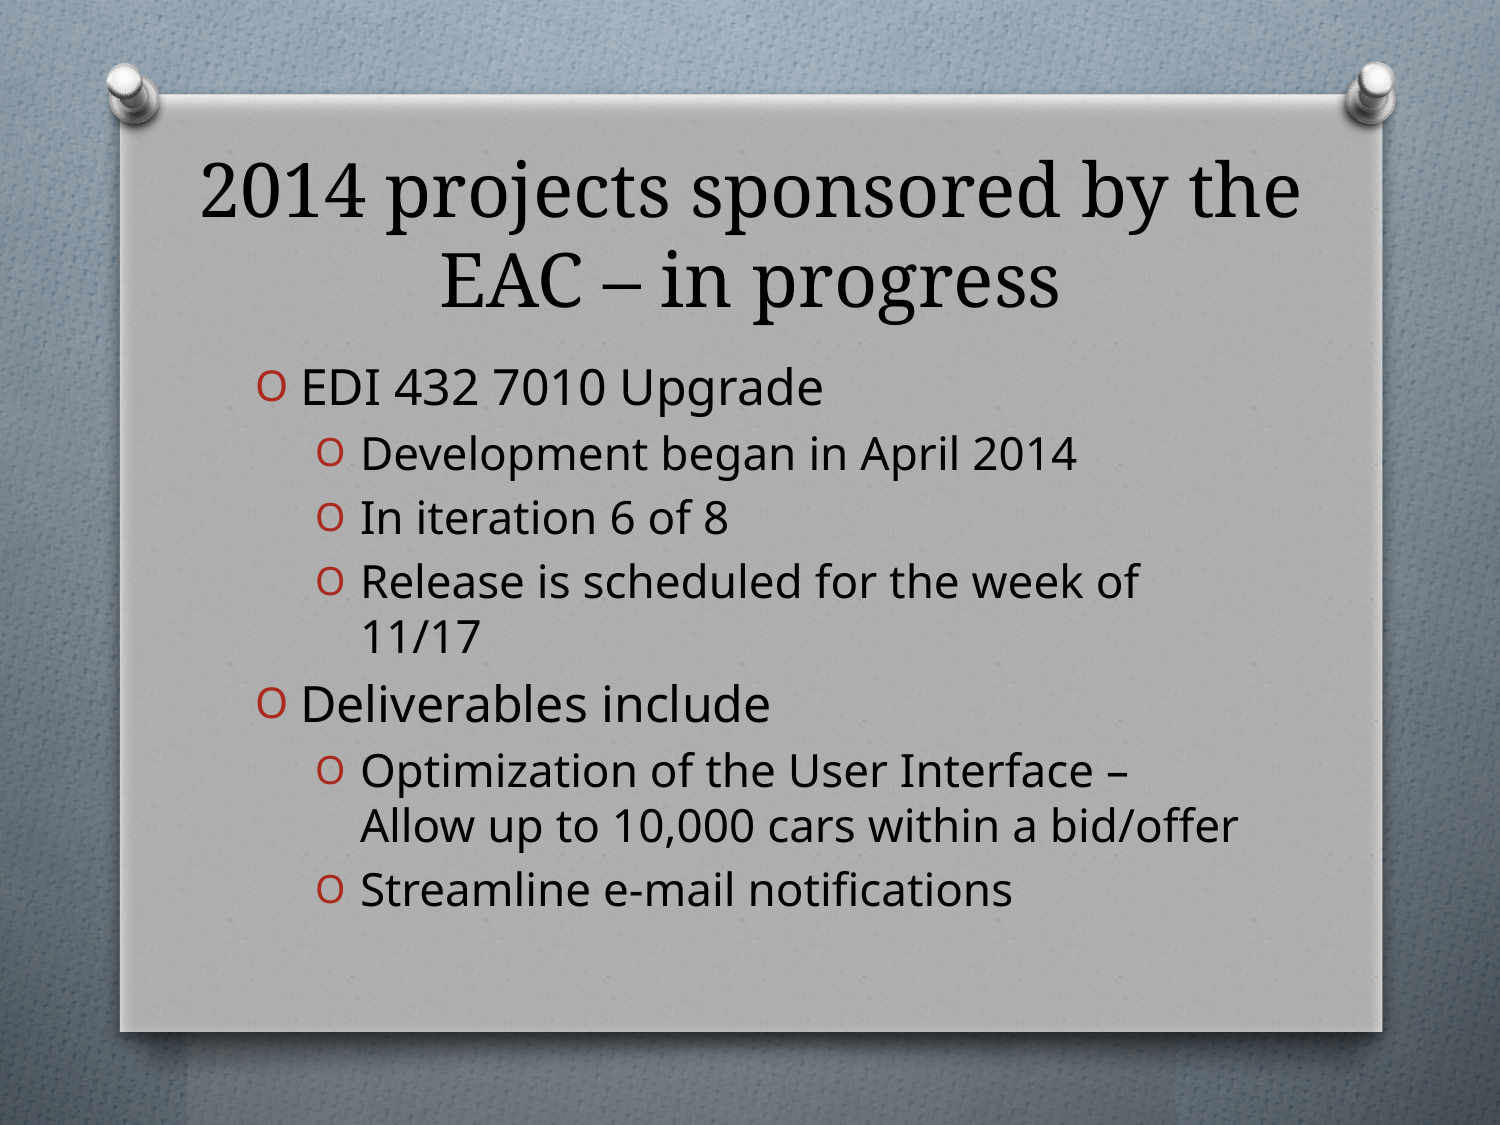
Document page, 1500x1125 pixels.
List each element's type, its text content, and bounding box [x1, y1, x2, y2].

title 2014 projects sponsored by the EAC – in progress [179, 134, 1323, 332]
list EDI 432 7010 Upgrade Development began in April 2014 In iteration 6 of 8 Release is scheduled for the week of 11/17 Deliverables include Optimization of the User Interface – Allow up to 10,000 cars within a bid/offer Streamline e-mail notifications [240, 347, 1257, 939]
picture [1317, 35, 1439, 156]
picture [75, 29, 198, 153]
